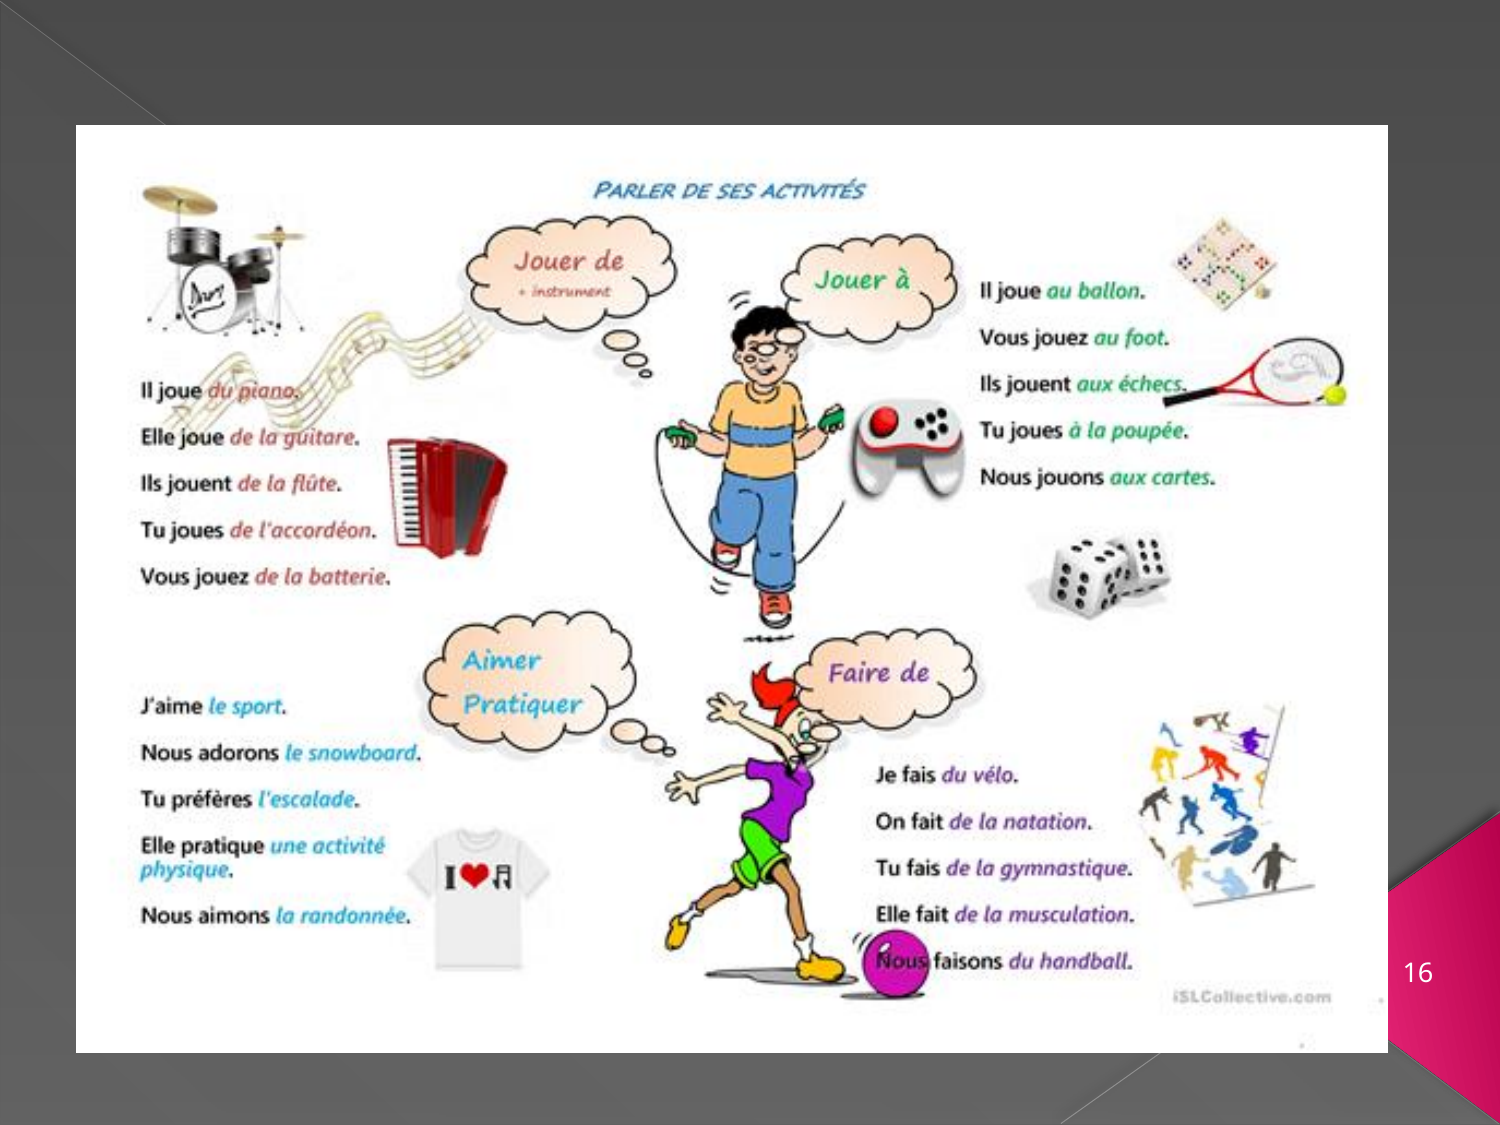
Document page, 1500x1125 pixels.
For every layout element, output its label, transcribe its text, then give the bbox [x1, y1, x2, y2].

slide_number 16 [1393, 943, 1460, 1004]
picture [76, 125, 1388, 1053]
